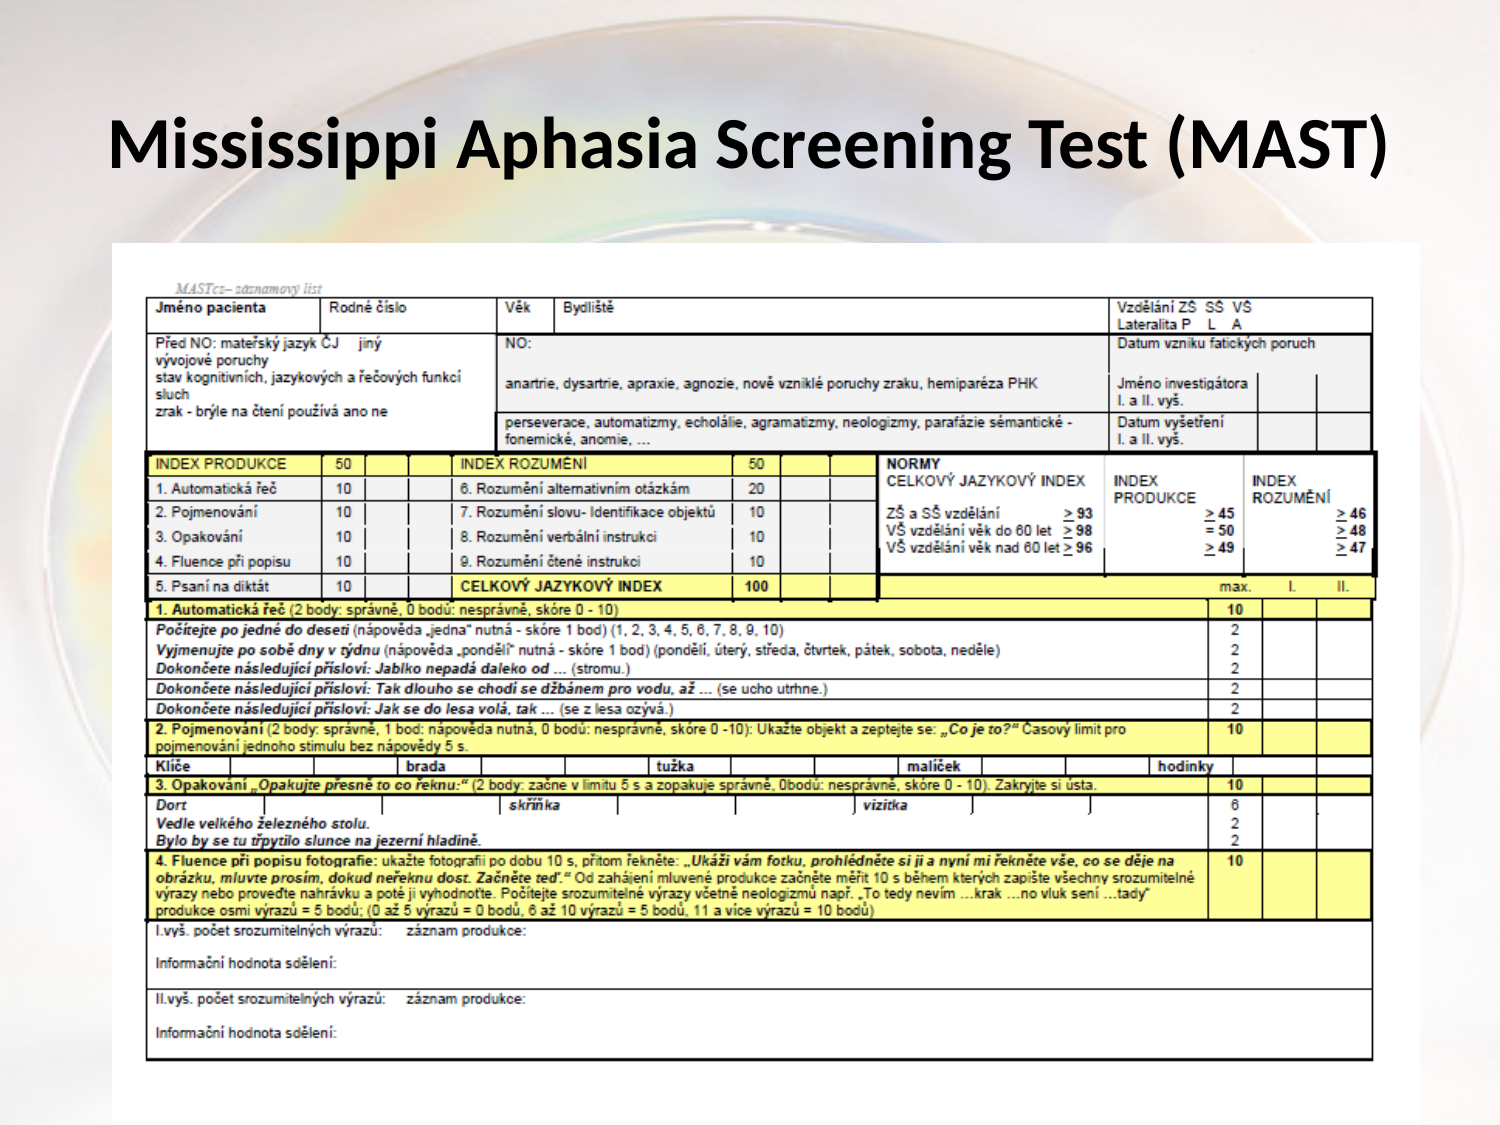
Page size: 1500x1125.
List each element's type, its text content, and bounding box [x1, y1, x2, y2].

title Mississippi Aphasia Screening Test (MAST) [75, 45, 1425, 233]
picture [0, 0, 1500, 1125]
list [111, 243, 1420, 1125]
